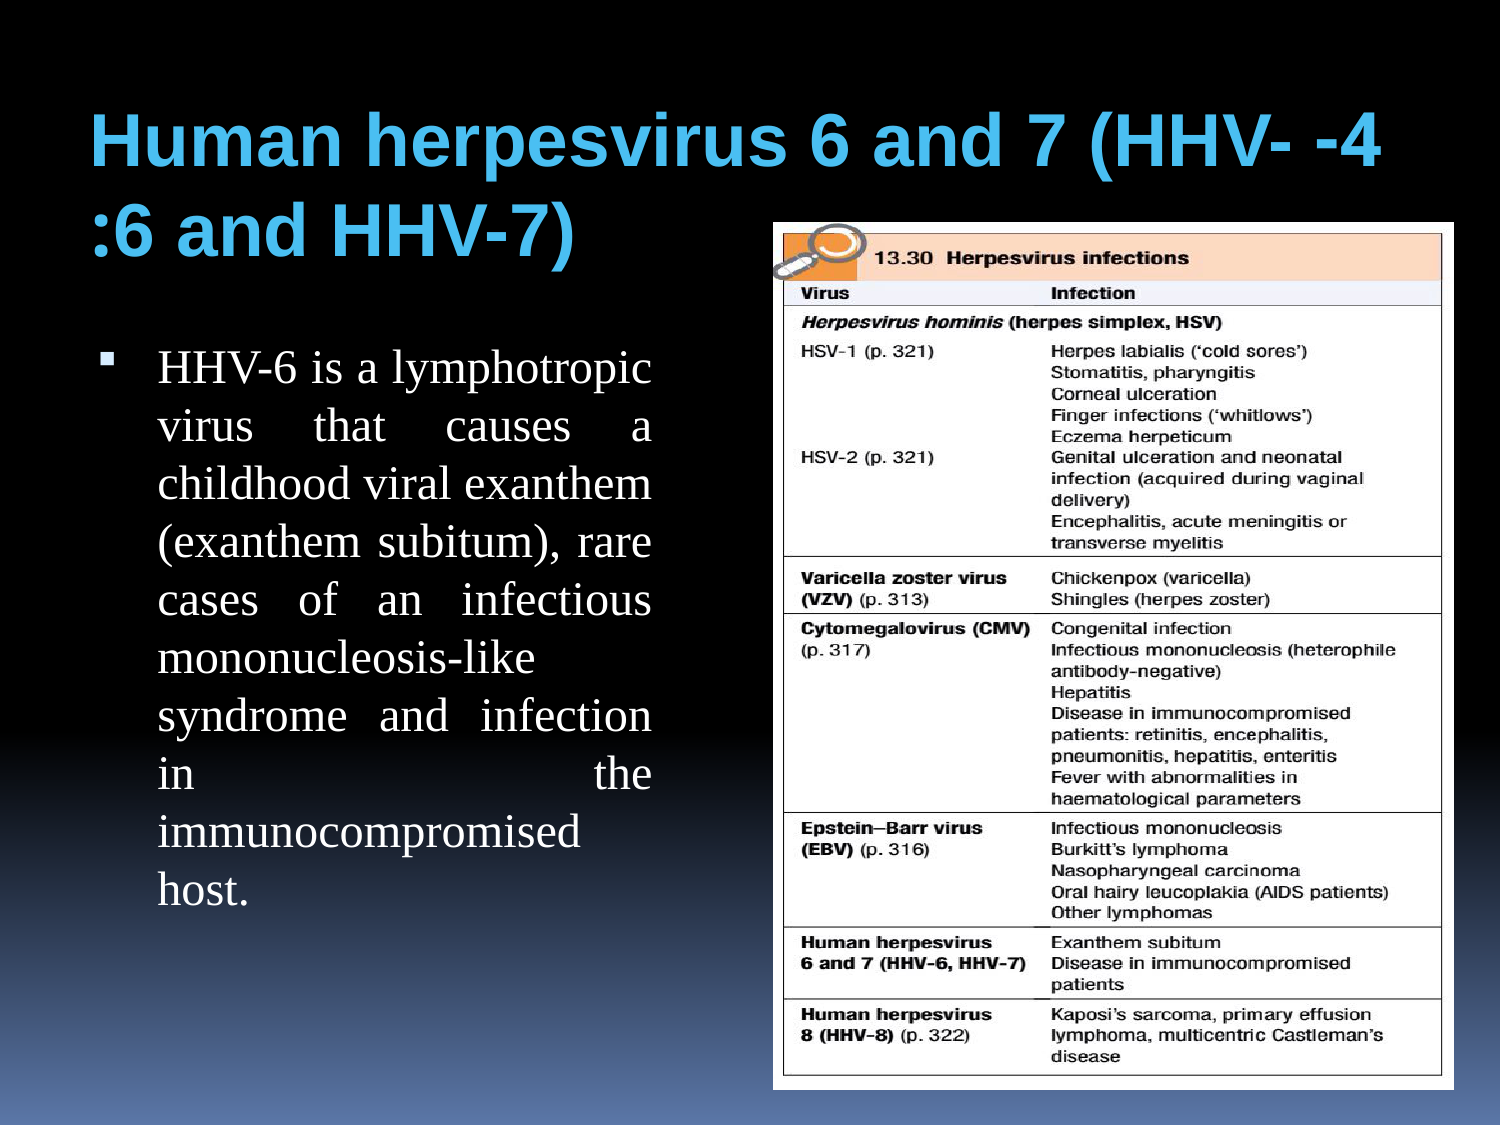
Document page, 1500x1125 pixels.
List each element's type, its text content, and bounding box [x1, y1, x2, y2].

title 4- Human herpesvirus 6 and 7 (HHV-6 and HHV-7): [75, 83, 1425, 234]
list HHV-6 is a lymphotropic virus that causes a childhood viral exanthem (exanthem subitum), rare cases of an infectious mononucleosis-like syndrome and infection in the immunocompromised host. [82, 328, 668, 987]
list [772, 222, 1454, 1091]
